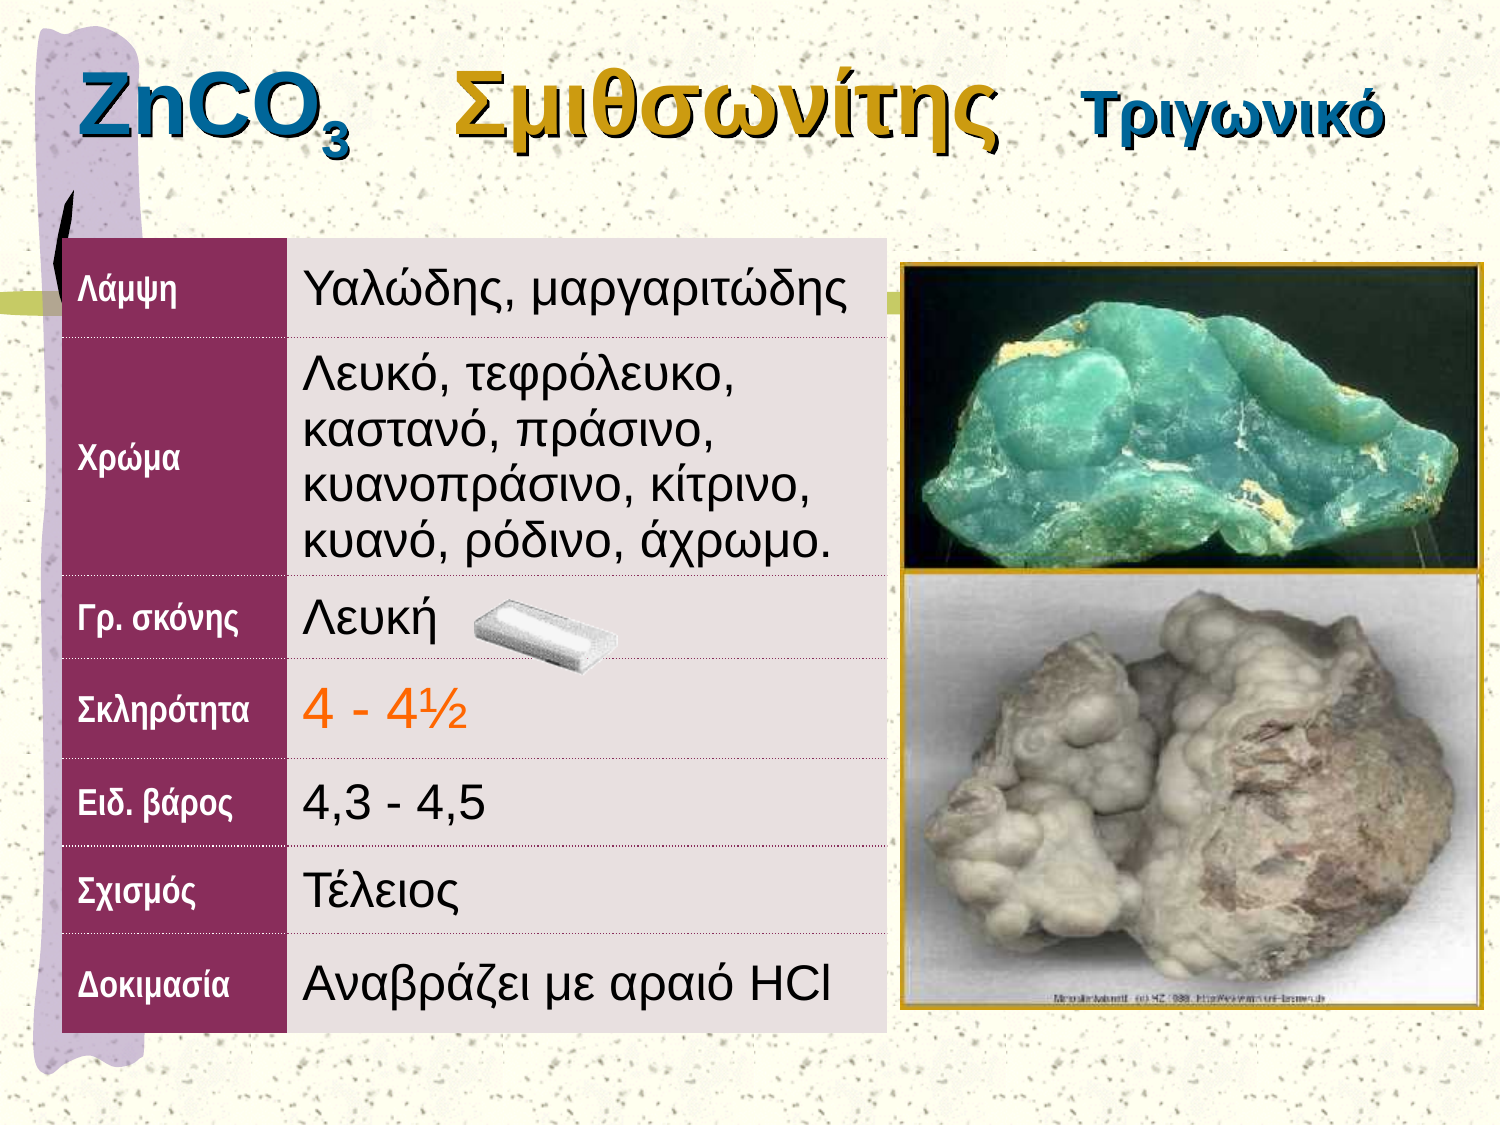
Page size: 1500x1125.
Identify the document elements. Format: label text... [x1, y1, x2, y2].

table_header Λάμψη [62, 238, 287, 338]
title ZnCO3 Σμιθσωνίτης Τριγωνικό [62, 50, 1442, 175]
table_header Υαλώδης, μαργαριτώδης [287, 238, 887, 338]
table_cell 4,3 - 4,5 [287, 759, 887, 846]
table_cell Σχισμός [62, 846, 287, 933]
table_cell 4 - 4½ [287, 659, 887, 759]
table_cell Ειδ. βάρος [62, 759, 287, 846]
table_cell Λευκή [287, 576, 887, 659]
table_cell Λευκό, τεφρόλευκο, καστανό, πράσινο, κυανοπράσινο, κίτρινο, κυανό, ρόδινο, άχρωμο. [287, 338, 887, 576]
table_cell Δοκιμασία [62, 933, 287, 1033]
picture [474, 599, 618, 677]
table_cell Αναβράζει με αραιό HCl [287, 933, 887, 1033]
table_cell Σκληρότητα [62, 659, 287, 759]
table_cell Χρώμα [62, 338, 287, 576]
picture [0, 0, 1500, 1125]
table_cell Τέλειος [287, 846, 887, 933]
table_cell Γρ. σκόνης [62, 576, 287, 659]
